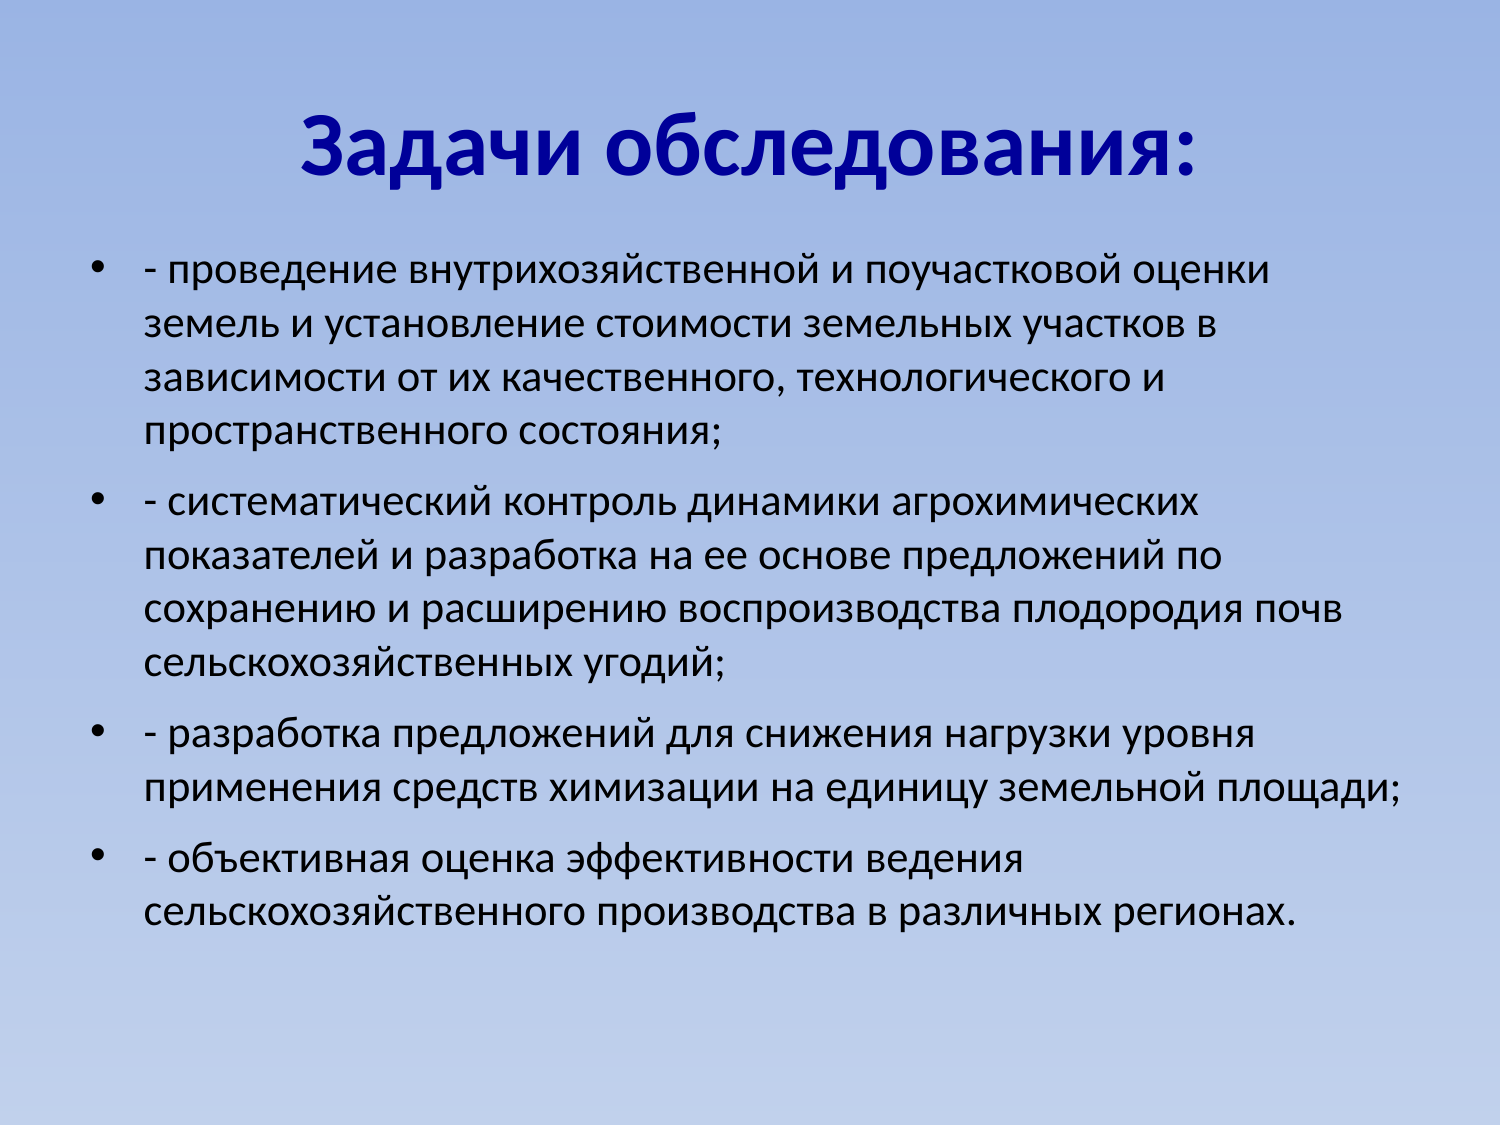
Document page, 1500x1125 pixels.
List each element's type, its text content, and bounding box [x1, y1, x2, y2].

list - проведение внутрихозяйственной и поучастковой оценки земель и установление стоимости земельных участков в зависимости от их качественного, технологического и пространственного состояния; - систематический контроль динамики агрохимических показателей и разработка на ее основе предложений по сохранению и расширению воспроизводства плодородия почв сельскохозяйственных угодий; - разработка предложений для снижения нагрузки уровня применения средств химизации на единицу земельной площади; - объективная оценка эффективности ведения сельскохозяйственного производства в различных регионах. [75, 231, 1425, 1005]
title Задачи обследования: [75, 45, 1425, 231]
